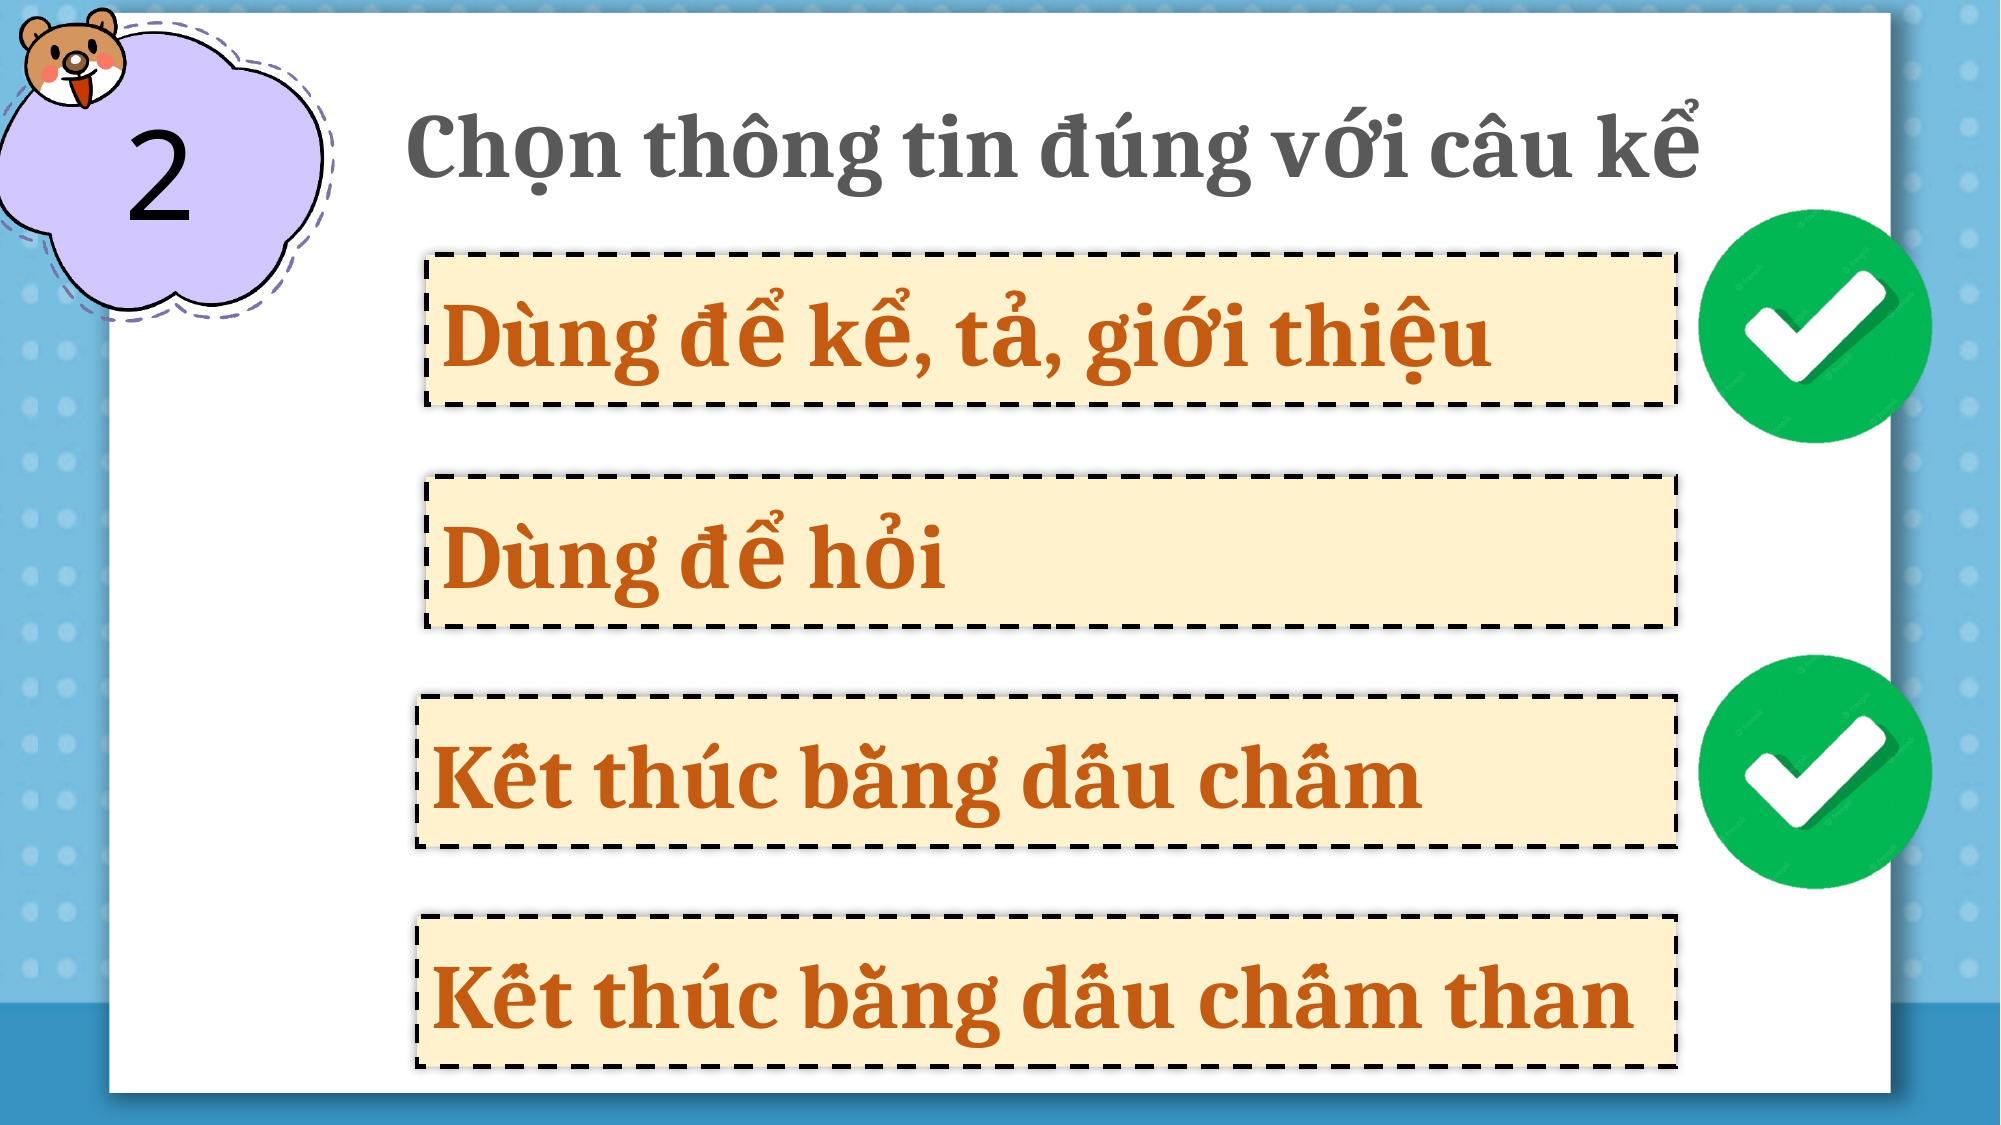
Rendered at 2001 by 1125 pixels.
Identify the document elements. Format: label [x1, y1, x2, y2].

text_box [0, 0, 367, 374]
picture [0, 0, 2001, 1125]
